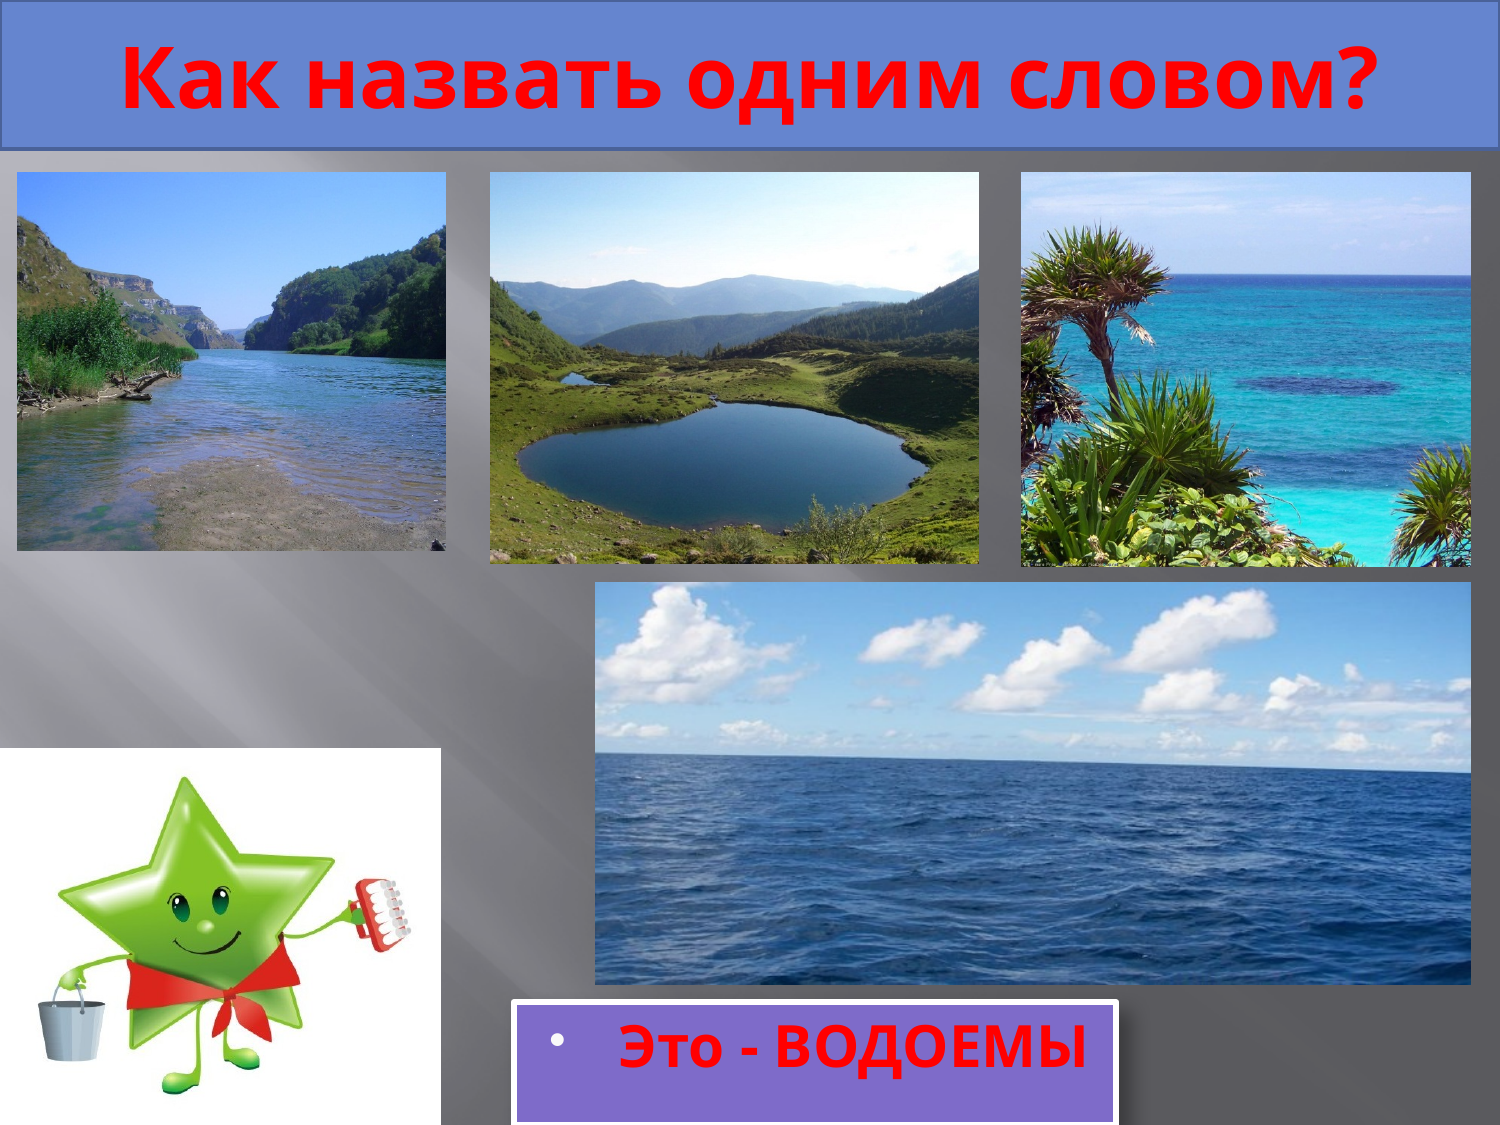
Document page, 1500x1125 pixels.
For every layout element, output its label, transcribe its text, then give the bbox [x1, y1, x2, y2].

list Это - ВОДОЕМЫ [511, 999, 1119, 1125]
picture [489, 172, 979, 565]
title Как назвать одним словом? [0, 0, 1500, 151]
picture [17, 172, 446, 551]
picture [595, 582, 1471, 985]
picture [0, 748, 441, 1125]
picture [1021, 172, 1471, 567]
